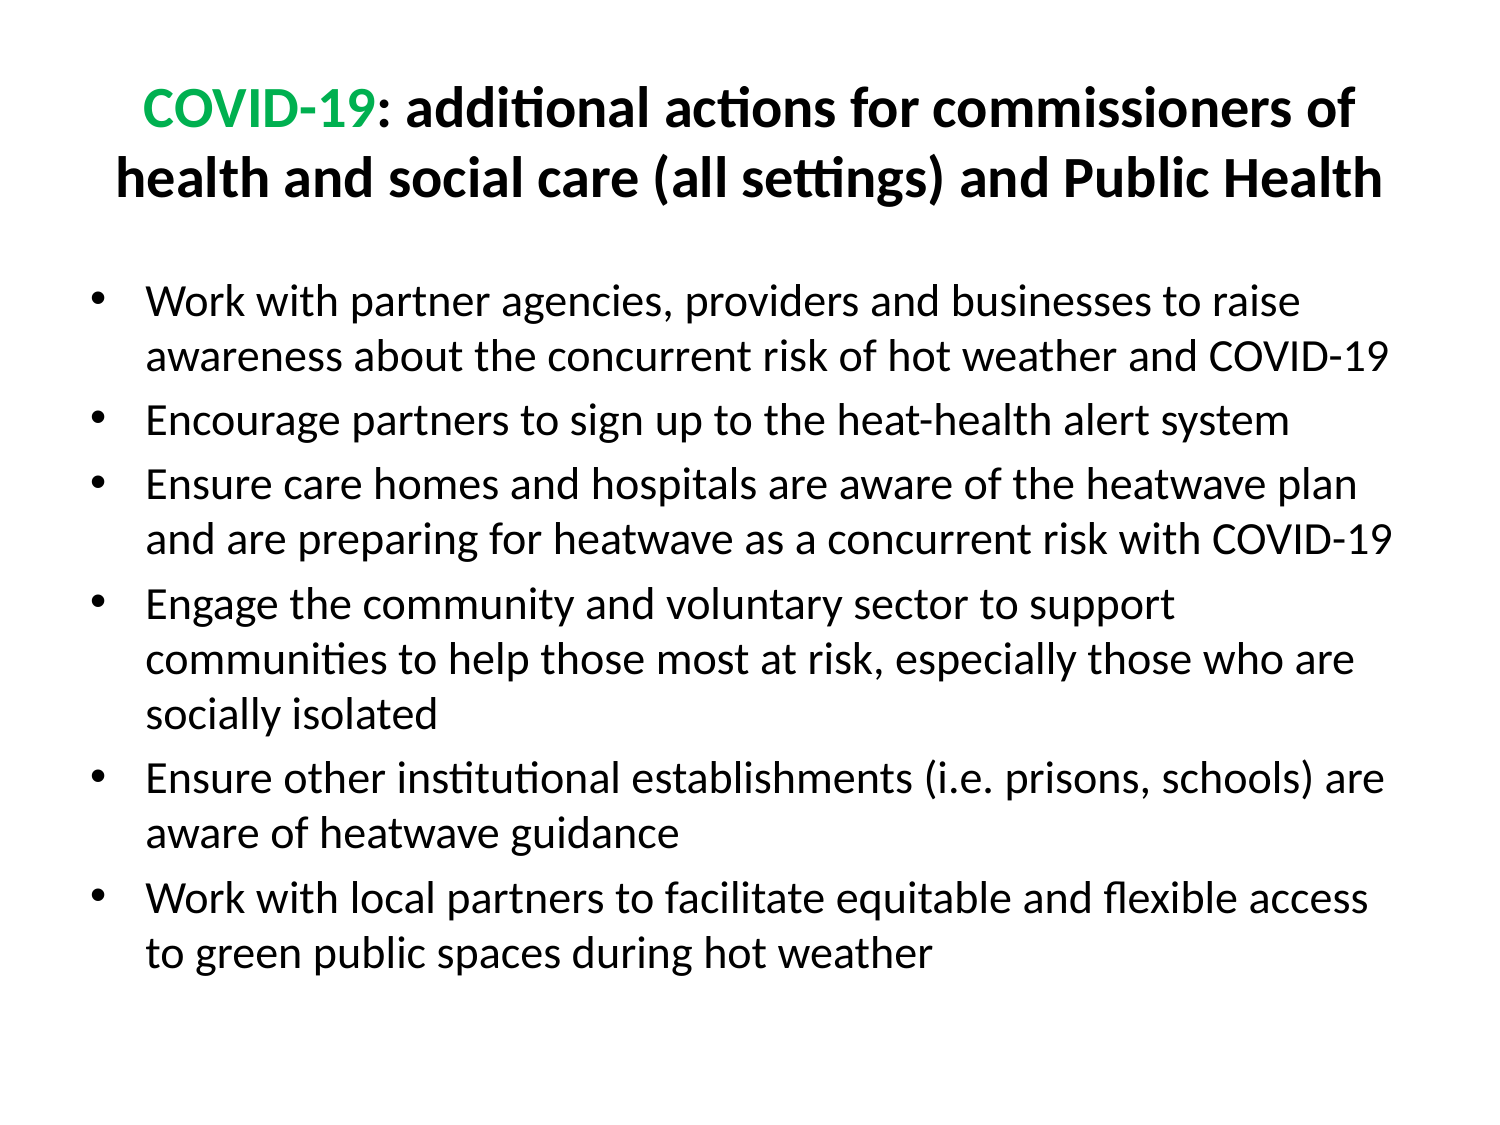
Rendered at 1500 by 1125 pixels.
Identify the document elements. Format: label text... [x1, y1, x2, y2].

title COVID-19: additional actions for commissioners of health and social care (all settings) and Public Health [75, 45, 1425, 233]
list Work with partner agencies, providers and businesses to raise awareness about the concurrent risk of hot weather and COVID-19 Encourage partners to sign up to the heat-health alert system Ensure care homes and hospitals are aware of the heatwave plan and are preparing for heatwave as a concurrent risk with COVID-19 Engage the community and voluntary sector to support communities to help those most at risk, especially those who are socially isolated Ensure other institutional establishments (i.e. prisons, schools) are aware of heatwave guidance Work with local partners to facilitate equitable and flexible access to green public spaces during hot weather [75, 262, 1425, 1005]
